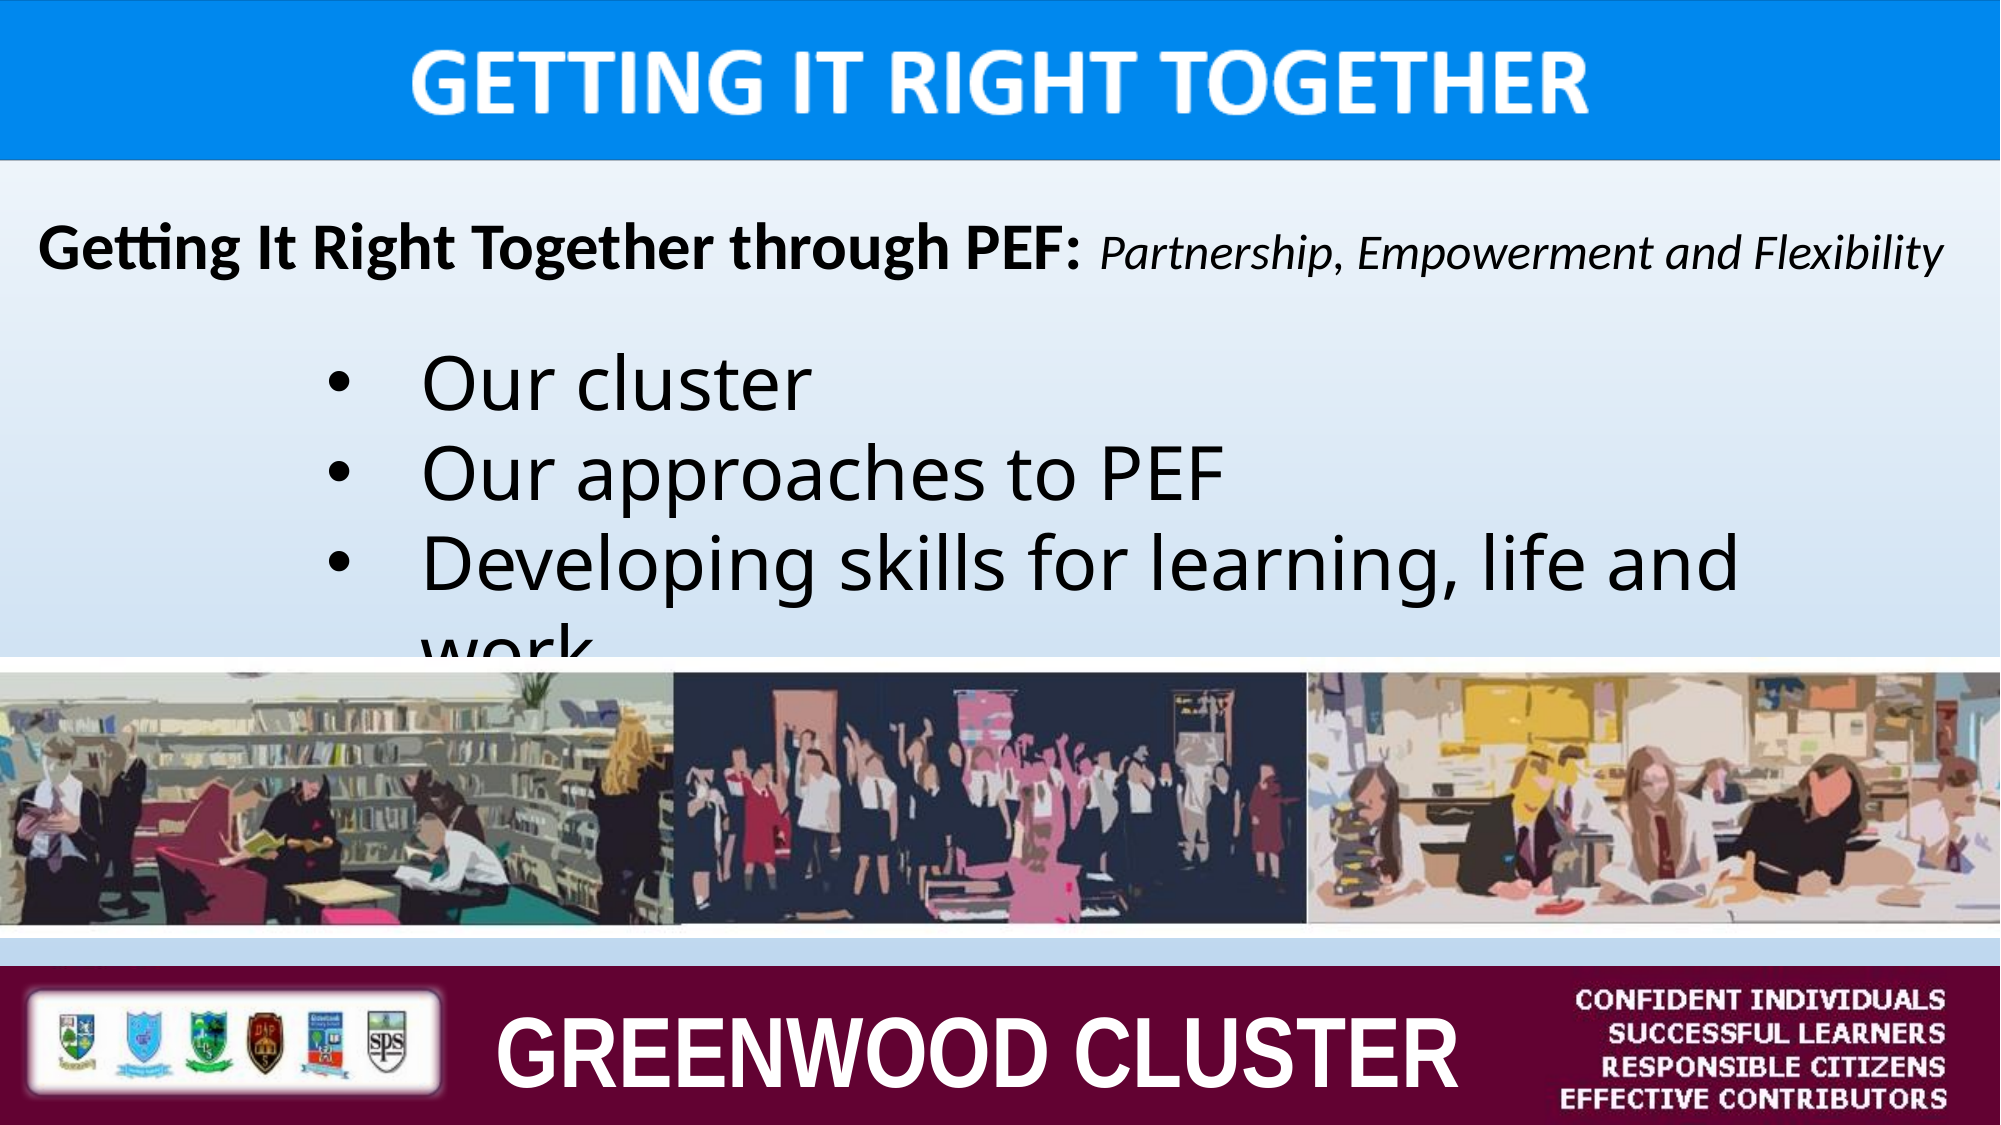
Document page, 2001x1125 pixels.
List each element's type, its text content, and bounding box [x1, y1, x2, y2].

picture [0, 0, 2000, 197]
text_box Getting It Right Together through PEF: Partnership, Empowerment and Flexibility [23, 204, 2000, 308]
picture [0, 657, 2000, 938]
text_box Our cluster Our approaches to PEF Developing skills for learning, life and work [311, 328, 1760, 657]
picture [0, 966, 2000, 1125]
